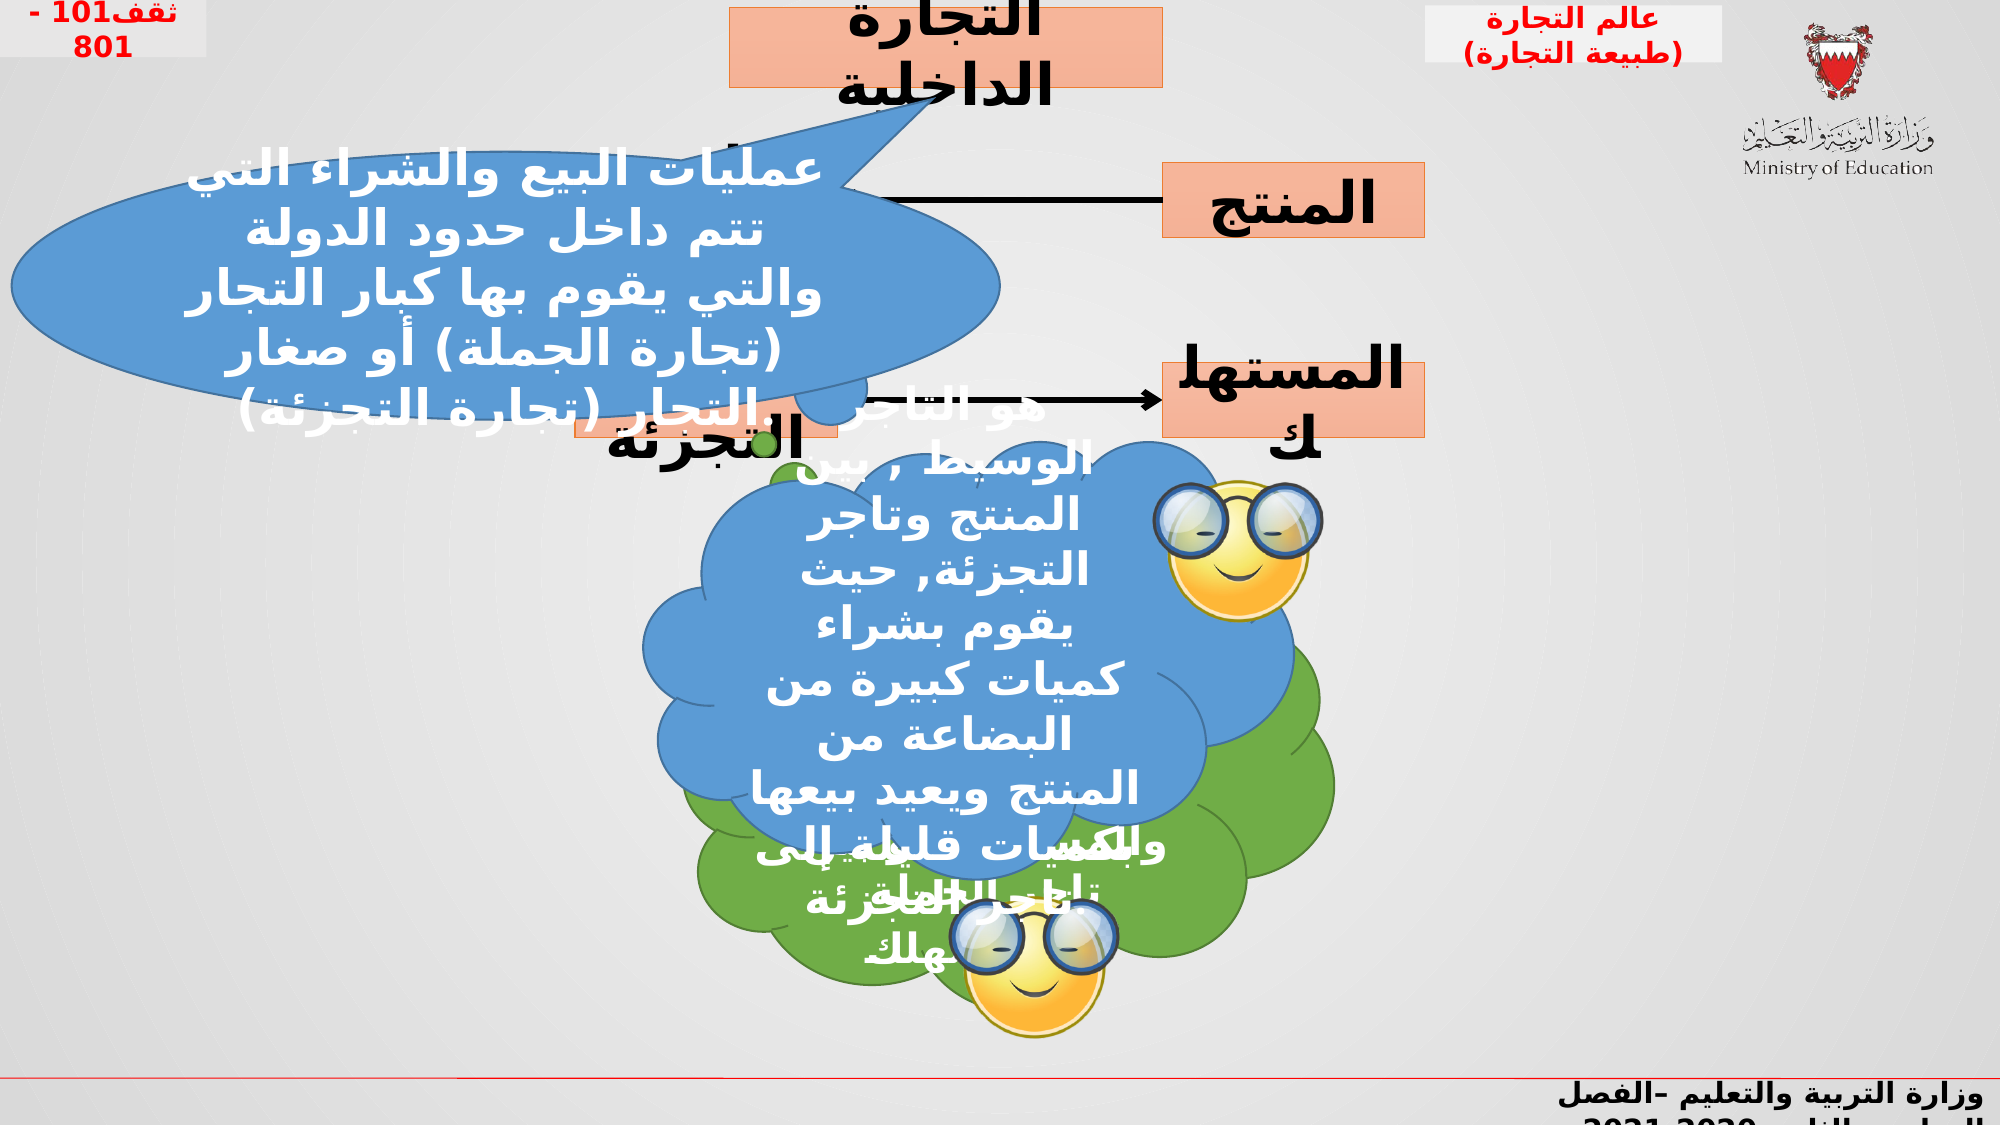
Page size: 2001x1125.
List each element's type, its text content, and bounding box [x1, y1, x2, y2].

picture [1705, 0, 1976, 208]
text_box عمليات البيع والشراء التي تتم داخل حدود الدولة والتي يقوم بها كبار التجار (تجارة الجملة) أو صغار التجار (تجارة التجزئة). [10, 97, 1001, 421]
text_box تاجر التجزئة [574, 397, 838, 438]
text_box وزارة التربية والتعليم –الفصل الدراسي الثاني 2020-2021م [1439, 1079, 2000, 1125]
text_box عالم التجارة (طبيعة التجارة) [1424, 4, 1705, 63]
text_box المنتج [1162, 162, 1425, 238]
text_box التجارة الداخلية [729, 7, 1163, 88]
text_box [706, 237, 710, 363]
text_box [683, 879, 1334, 1056]
text_box المستهلك [1162, 362, 1425, 438]
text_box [643, 440, 1367, 879]
text_box ثقف101 - 801 [0, 0, 207, 58]
